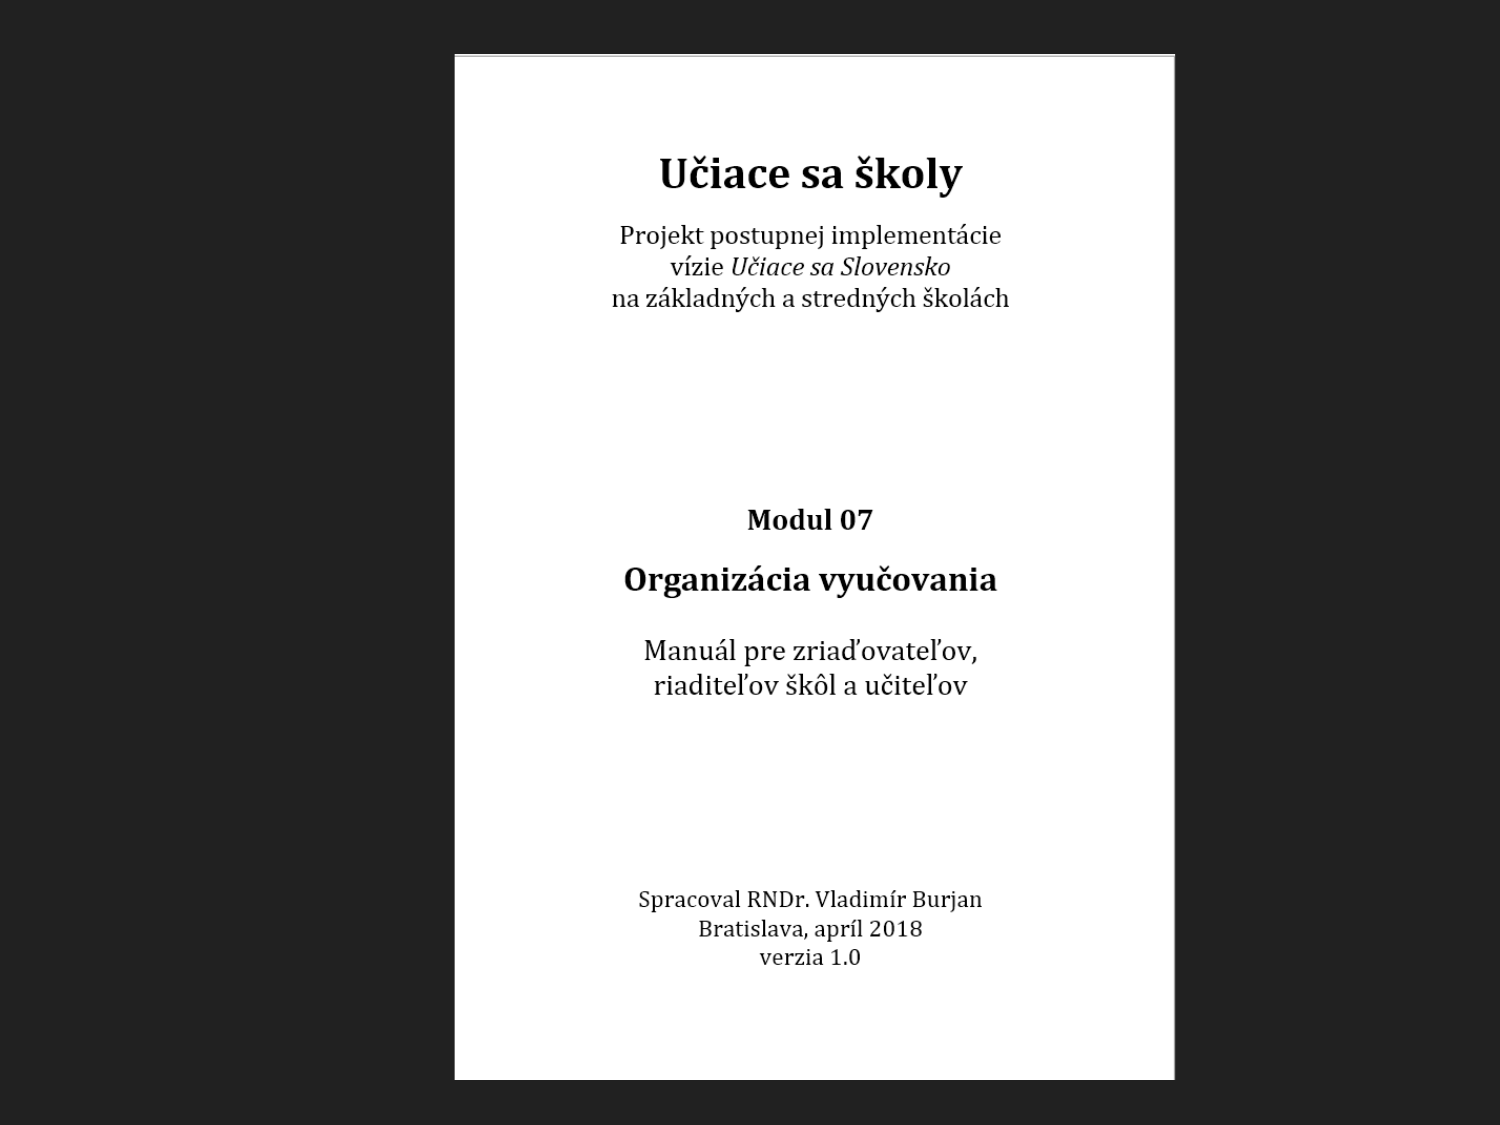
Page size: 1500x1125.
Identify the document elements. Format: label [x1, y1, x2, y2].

picture [454, 54, 1176, 1080]
